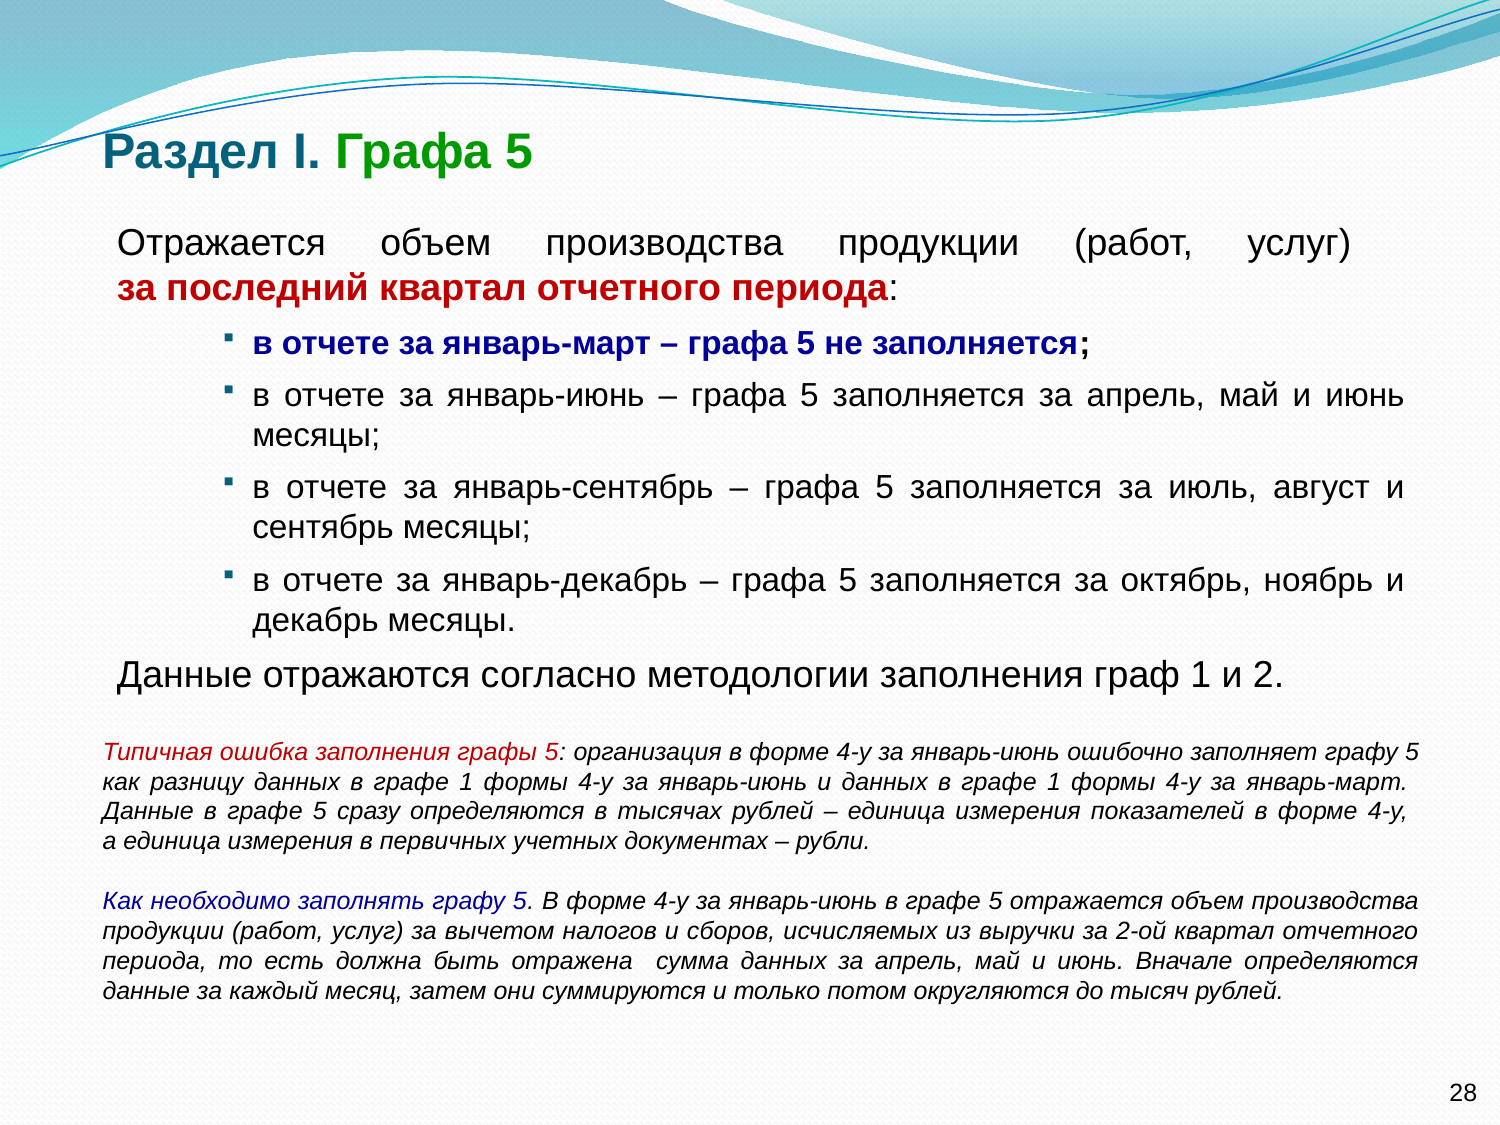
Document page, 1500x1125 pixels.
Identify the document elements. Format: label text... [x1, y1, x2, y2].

text_box Типичная ошибка заполнения графы 5: организация в форме 4-у за январь-июнь ошибочно заполняет графу 5 как разницу данных в графе 1 формы 4-у за январь-июнь и данных в графе 1 формы 4-у за январь-март. Данные в графе 5 сразу определяются в тысячах рублей – единица измерения показателей в форме 4-у, а единица измерения в первичных учетных документах – рубли. Как необходимо заполнять графу 5. В форме 4-у за январь-июнь в графе 5 отражается объем производства продукции (работ, услуг) за вычетом налогов и сборов, исчисляемых из выручки за 2-ой квартал отчетного периода, то есть должна быть отражена сумма данных за апрель, май и июнь. Вначале определяются данные за каждый месяц, затем они суммируются и только потом округляются до тысяч рублей. [87, 727, 1436, 1013]
text_box Раздел I. Графа 5 [87, 110, 1457, 186]
text_box Отражается объем производства продукции (работ, услуг) за последний квартал отчетного периода: в отчете за январь-март – графа 5 не заполняется; в отчете за январь-июнь – графа 5 заполняется за апрель, май и июнь месяцы; в отчете за январь-сентябрь – графа 5 заполняется за июль, август и сентябрь месяцы; в отчете за январь-декабрь – графа 5 заполняется за октябрь, ноябрь и декабрь месяцы. Данные отражаются согласно методологии заполнения граф 1 и 2. [101, 210, 1422, 703]
slide_number 28 [1352, 1046, 1478, 1107]
